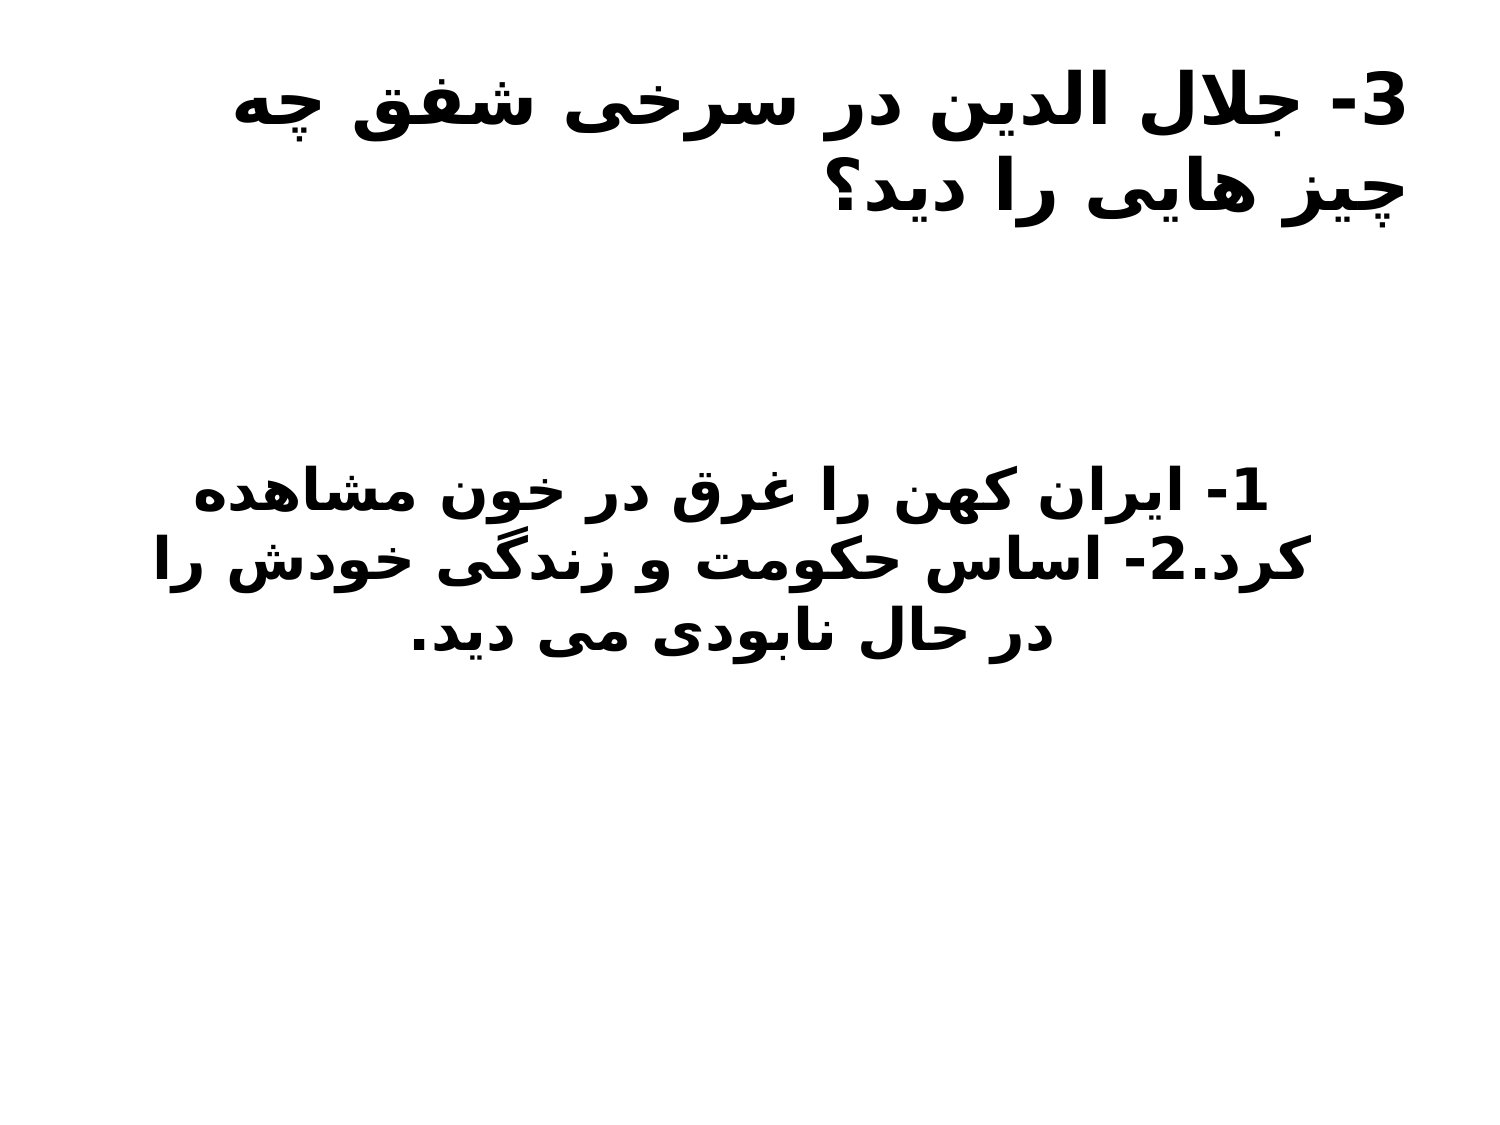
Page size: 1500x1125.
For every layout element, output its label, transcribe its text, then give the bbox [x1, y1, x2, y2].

text_box 1- ایران کهن را غرق در خون مشاهده کرد.2- اساس حکومت و زندگی خودش را در حال نابودی می دید. [100, 444, 1365, 670]
title 3- جلال الدین در سرخی شفق چه چیز هایی را دید؟ [75, 45, 1425, 233]
